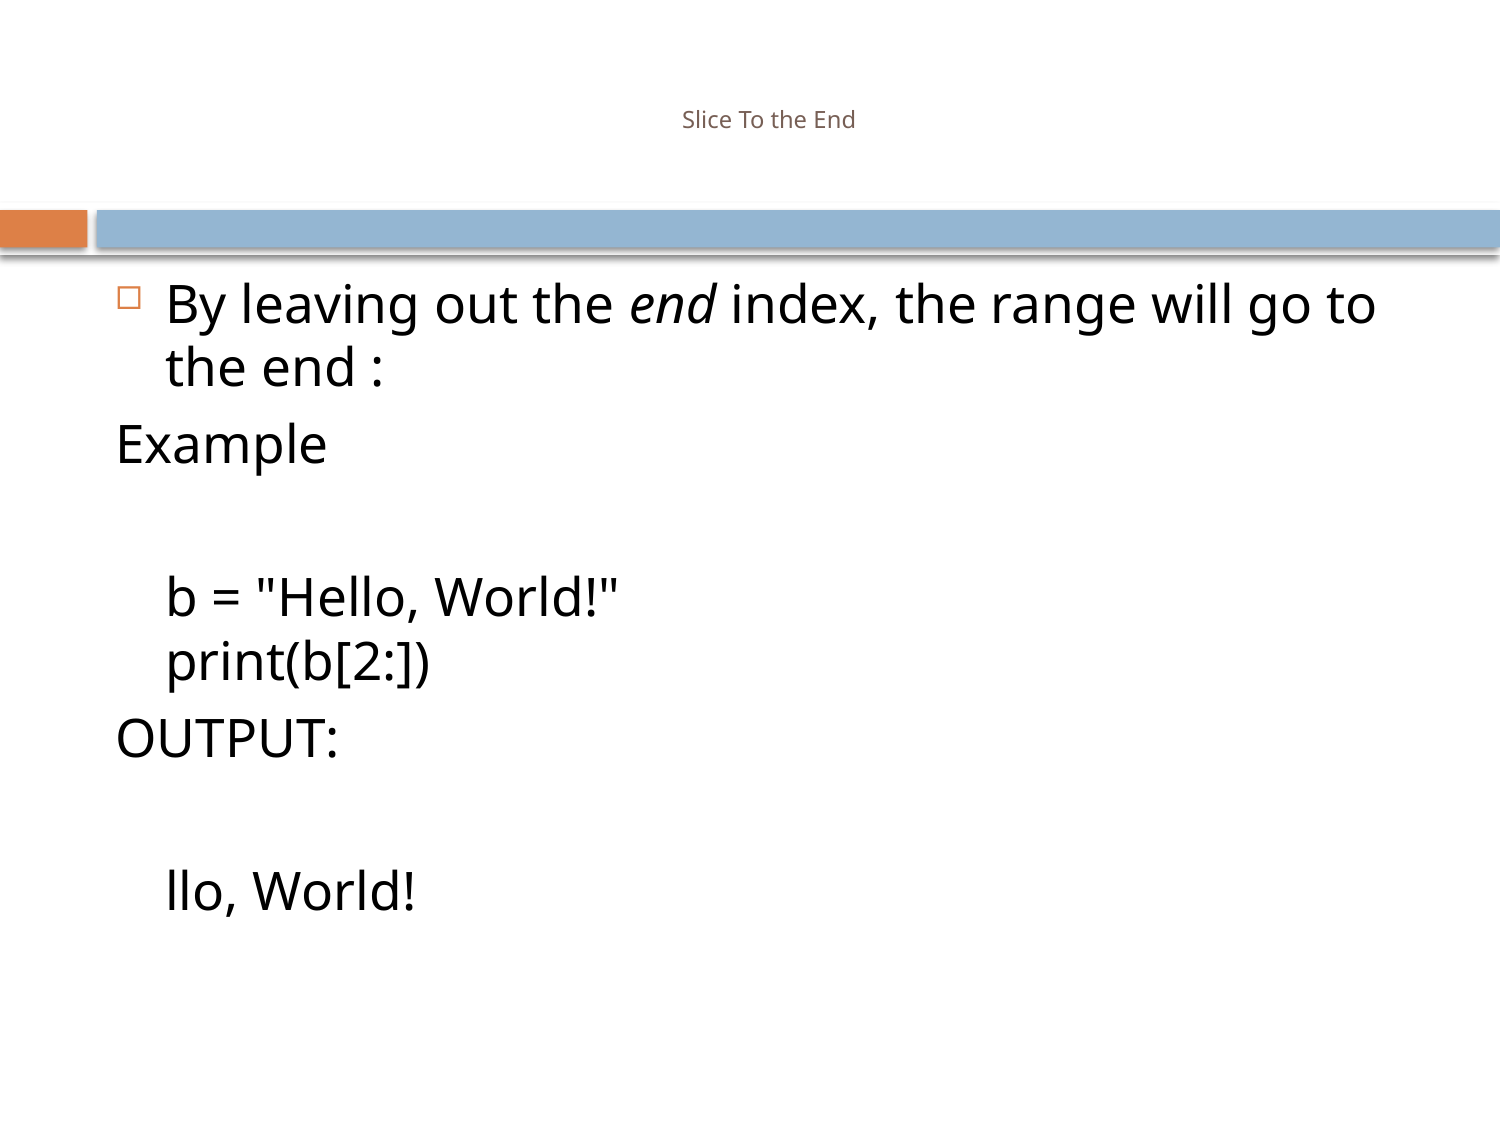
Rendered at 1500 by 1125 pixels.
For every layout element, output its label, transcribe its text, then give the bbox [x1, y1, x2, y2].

list By leaving out the end index, the range will go to the end : Example b = "Hello, World!" print(b[2:]) OUTPUT: llo, World! [100, 262, 1438, 1000]
title Slice To the End [100, 37, 1438, 200]
